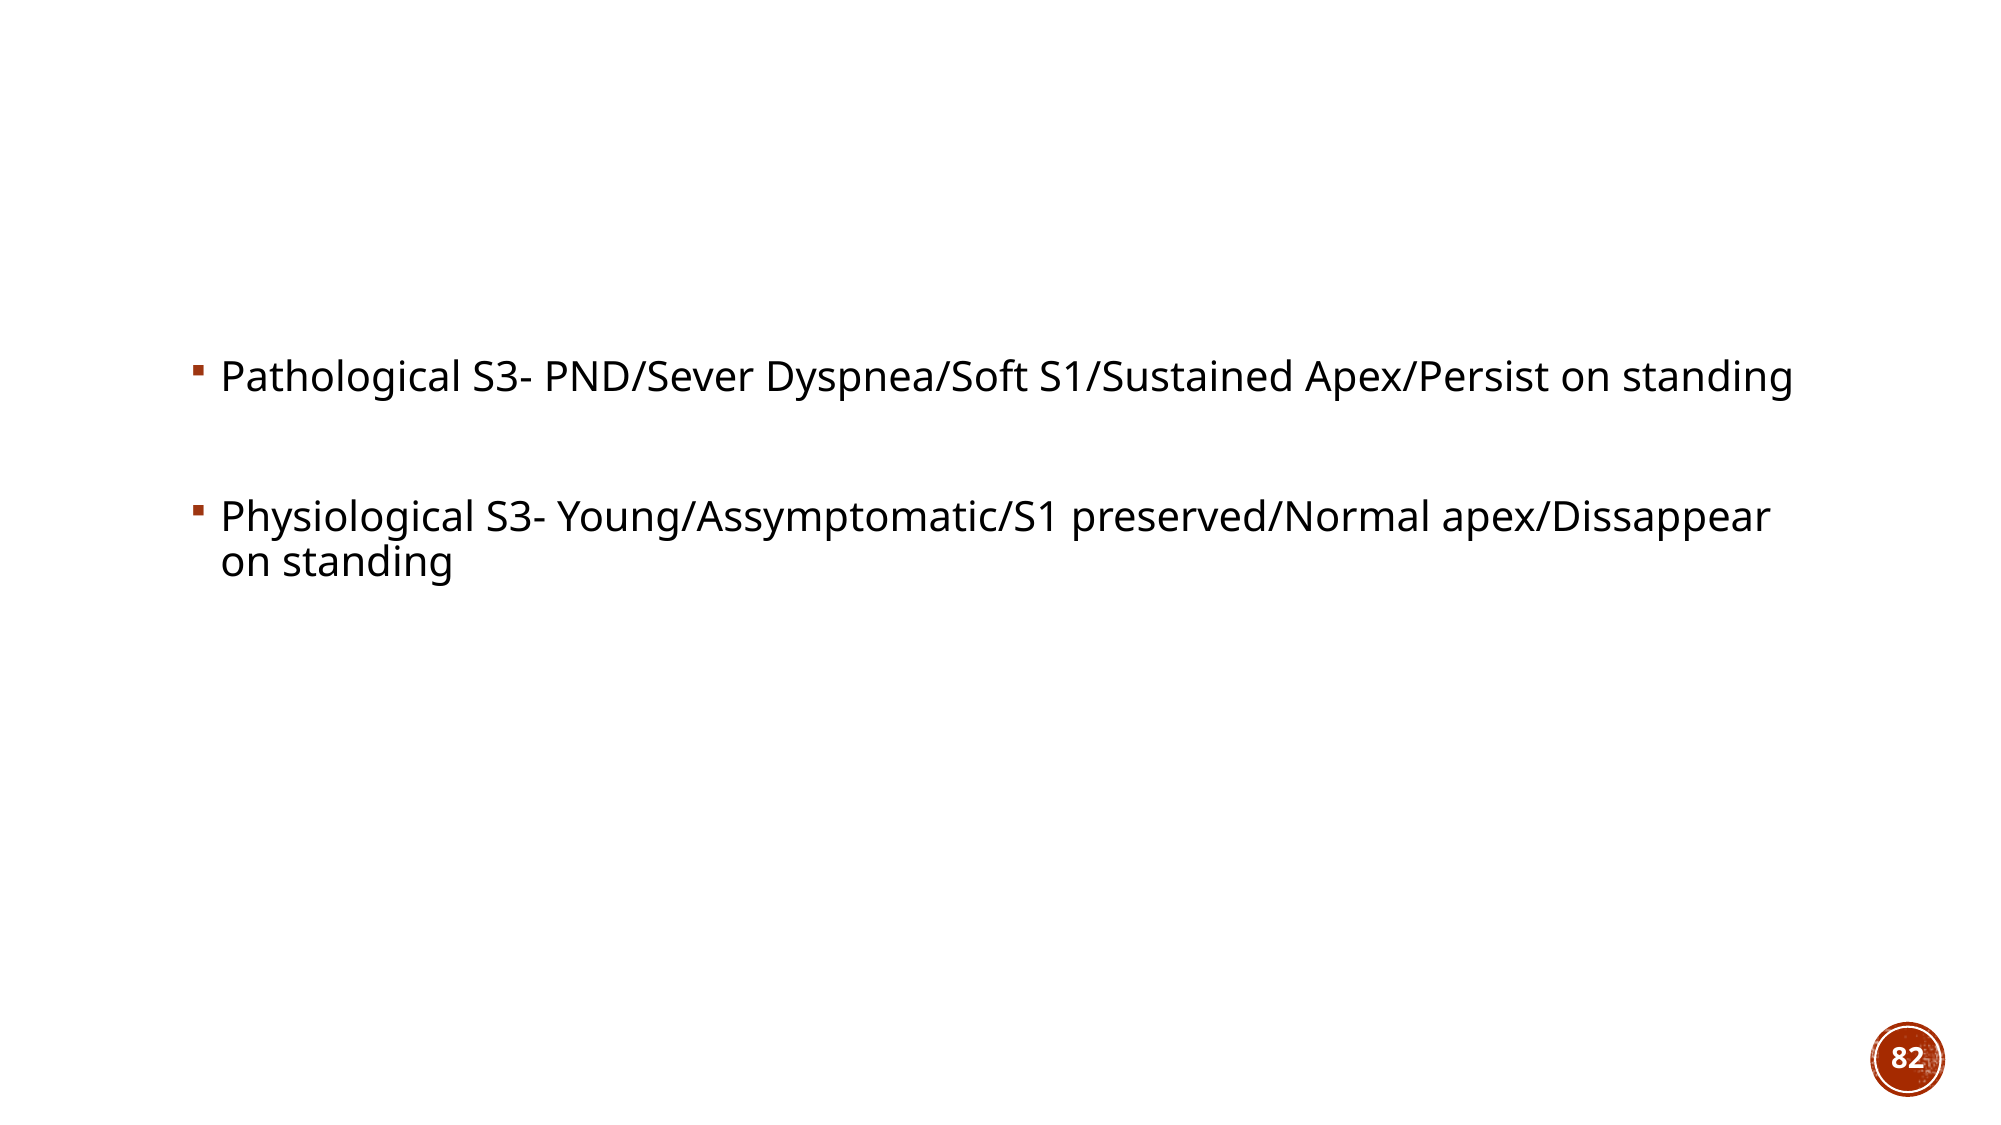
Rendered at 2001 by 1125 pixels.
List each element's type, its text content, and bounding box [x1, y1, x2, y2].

list Pathological S3- PND/Sever Dyspnea/Soft S1/Sustained Apex/Persist on standing Physiological S3- Young/Assymptomatic/S1 preserved/Normal apex/Dissappear on standing [175, 348, 1826, 1013]
slide_number 82 [1855, 1028, 1961, 1089]
